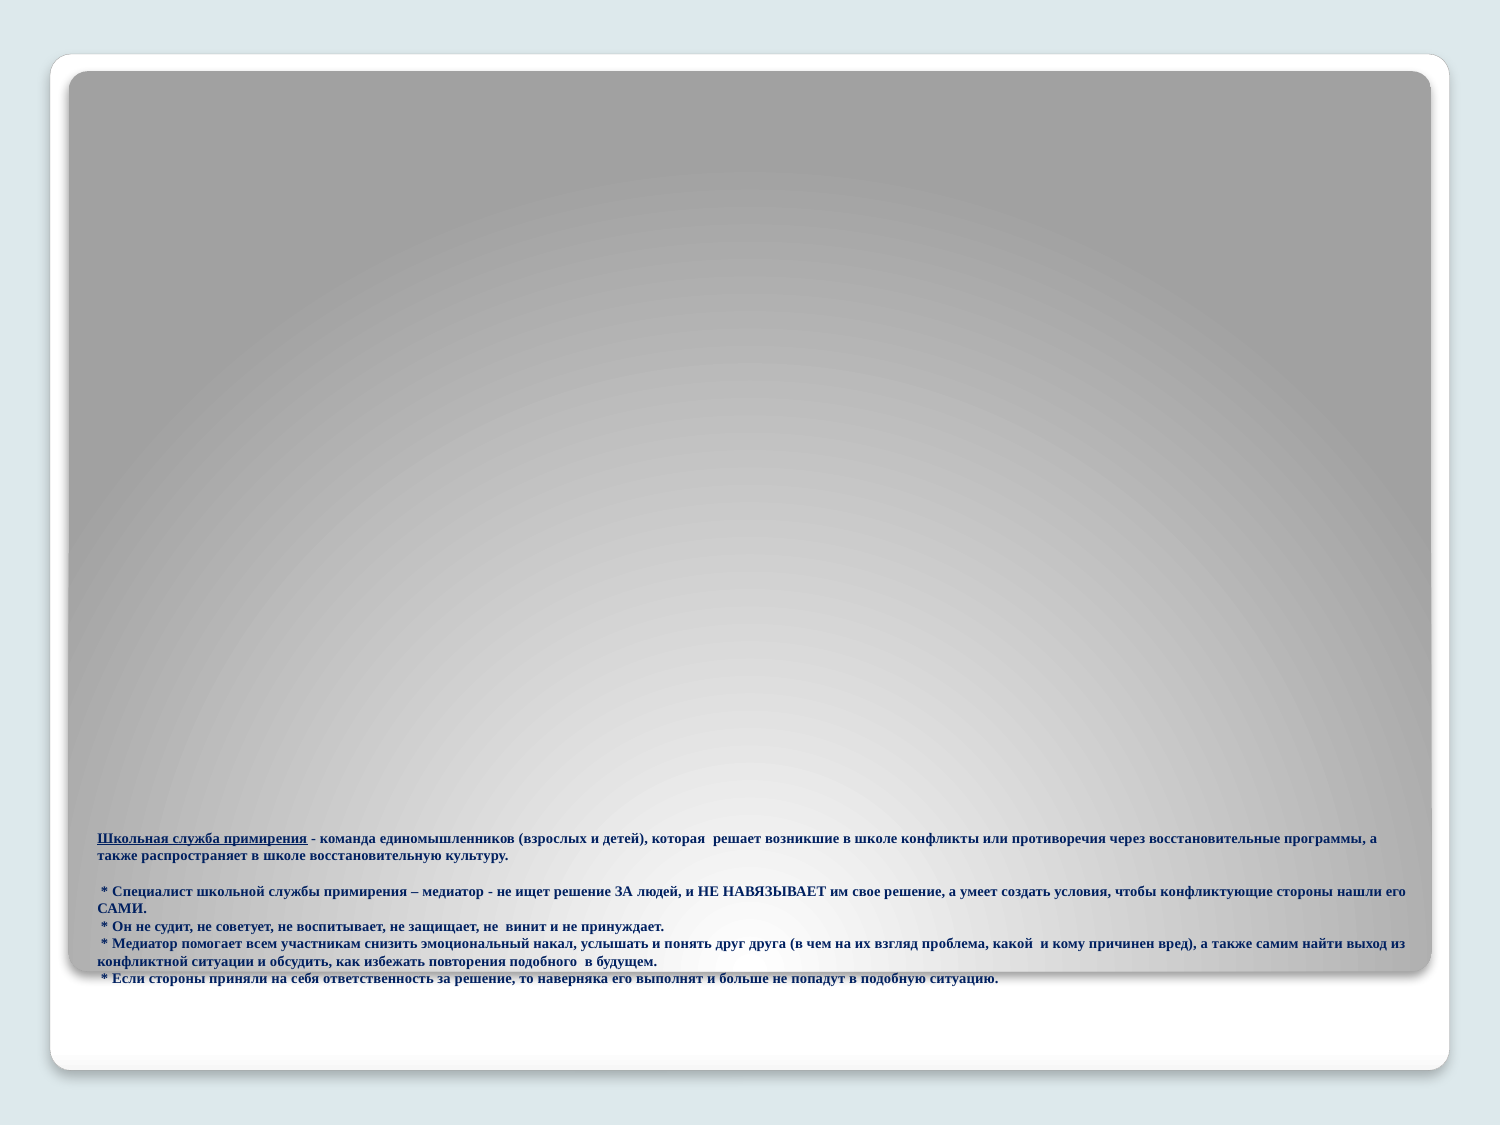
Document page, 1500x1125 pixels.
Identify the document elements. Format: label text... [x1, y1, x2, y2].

title Школьная служба примирения - команда единомышленников (взрослых и детей), которая решает возникшие в школе конфликты или противоречия через восстановительные программы, а также распространяет в школе восстановительную культуру. * Специалист школьной службы примирения – медиатор - не ищет решение ЗА людей, и НЕ НАВЯЗЫВАЕТ им свое решение, а умеет создать условия, чтобы конфликтующие стороны нашли его САМИ. * Он не судит, не советует, не воспитывает, не защищает, не винит и не принуждает. * Медиатор помогает всем участникам снизить эмоциональный накал, услышать и понять друг друга (в чем на их взгляд проблема, какой и кому причинен вред), а также самим найти выход из конфликтной ситуации и обсудить, как избежать повторения подобного в будущем. * Если стороны приняли на себя ответственность за решение, то наверняка его выполнят и больше не попадут в подобную ситуацию. [82, 817, 1425, 1020]
